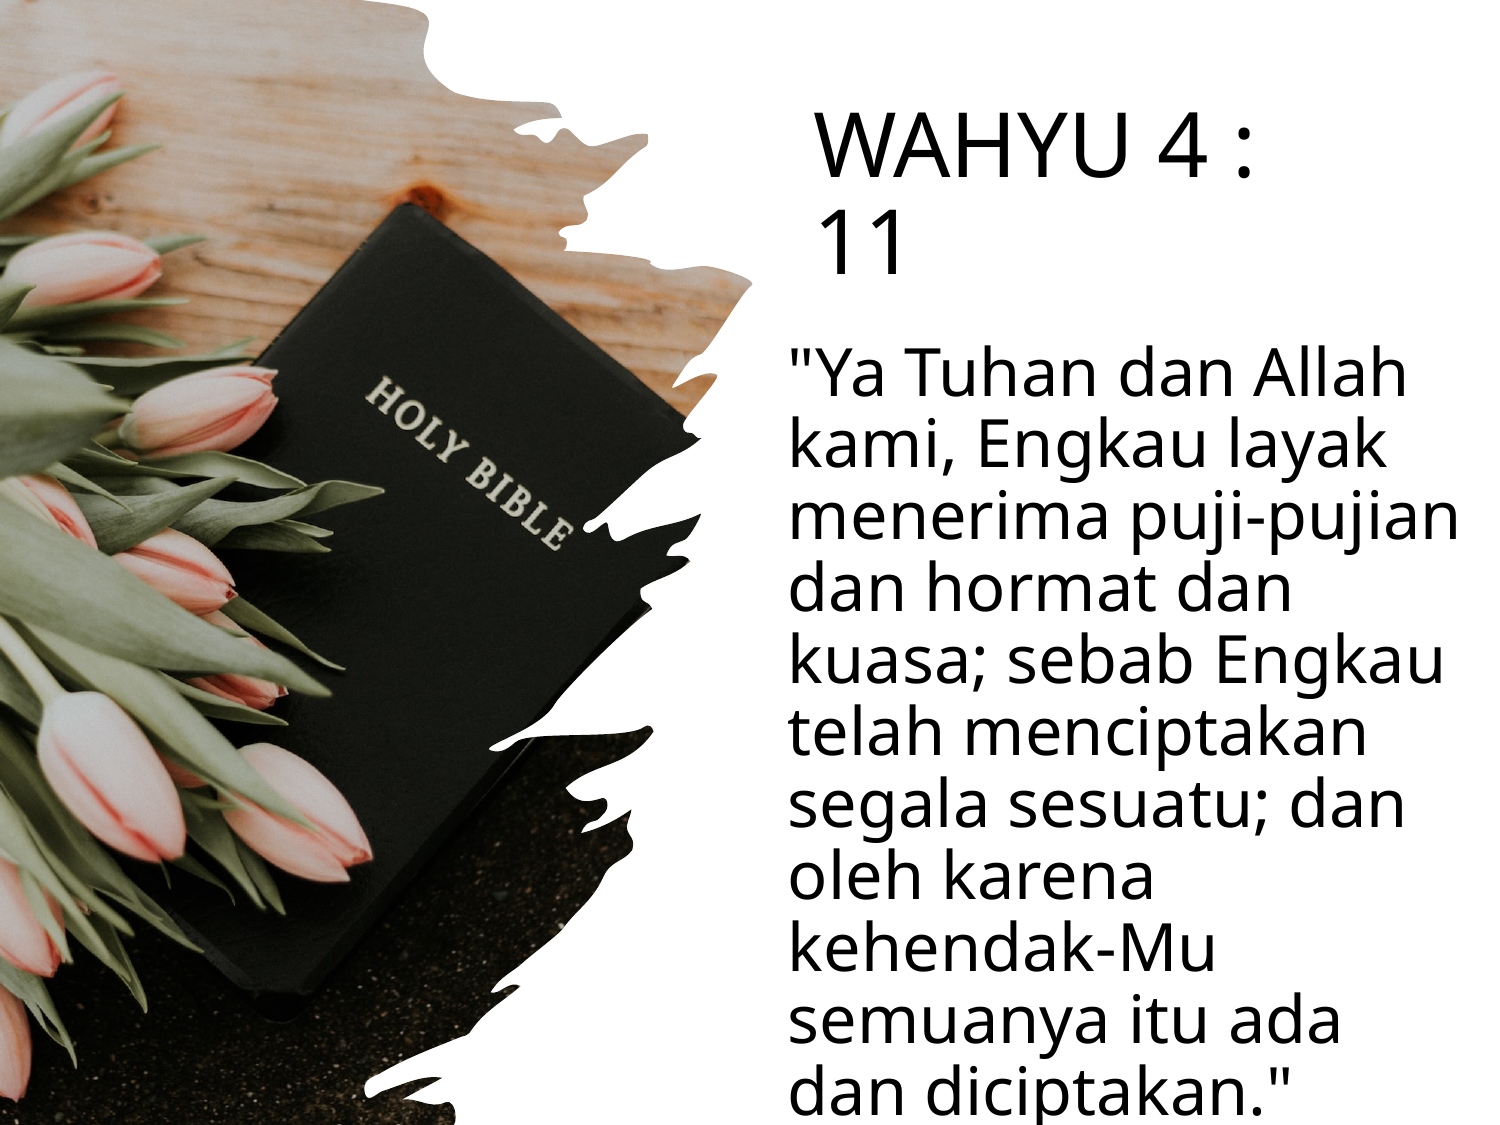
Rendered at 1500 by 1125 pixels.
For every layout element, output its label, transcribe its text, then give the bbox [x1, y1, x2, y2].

picture [0, 0, 753, 1125]
text_box [753, 0, 1500, 1125]
list "Ya Tuhan dan Allah kami, Engkau layak menerima puji-pujian dan hormat dan kuasa; sebab Engkau telah menciptakan segala sesuatu; dan oleh karena kehendak-Mu semuanya itu ada dan diciptakan." [772, 330, 1480, 1042]
title WAHYU 4 : 11 [798, 91, 1394, 303]
